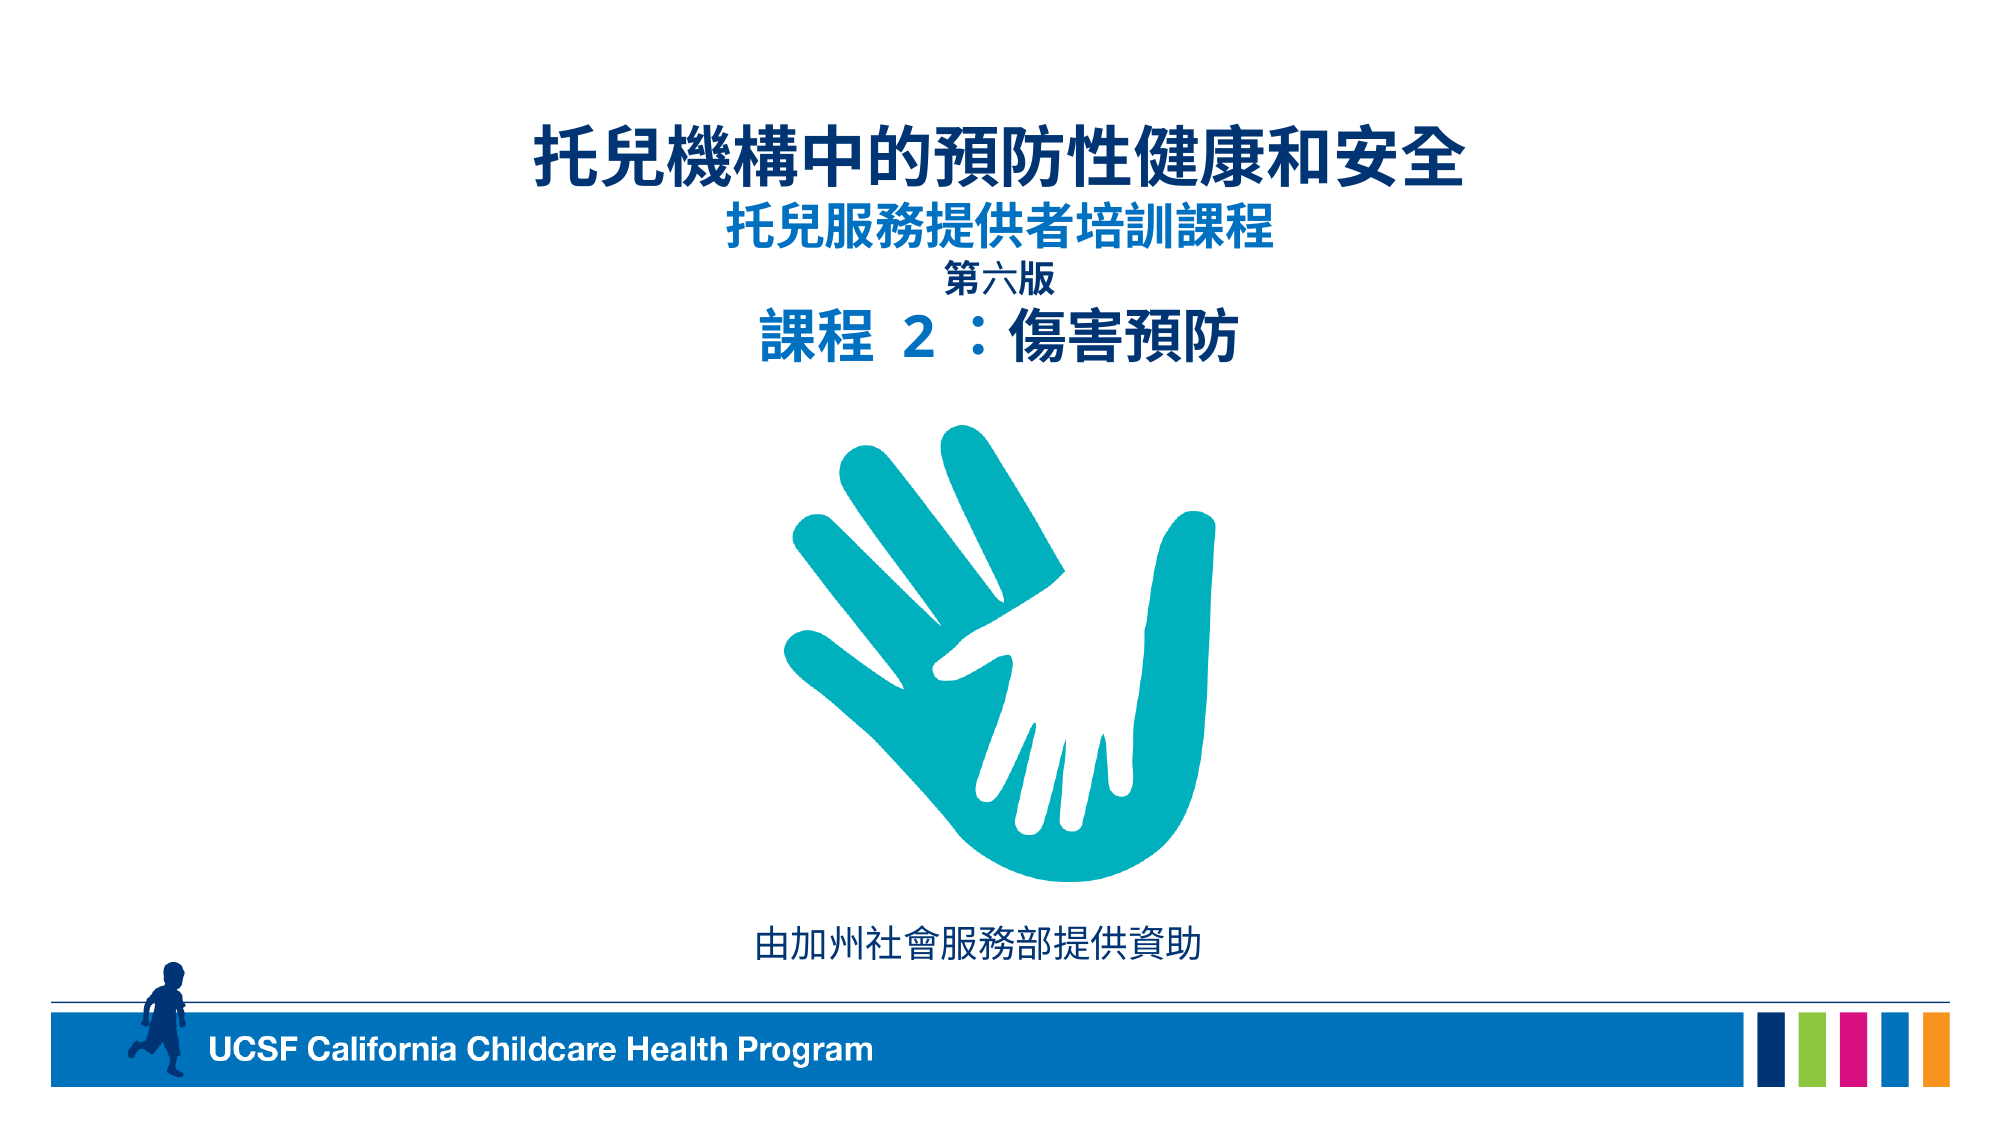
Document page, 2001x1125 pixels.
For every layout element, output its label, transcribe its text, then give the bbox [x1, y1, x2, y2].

picture [51, 962, 1950, 1087]
picture [783, 425, 1217, 882]
text_box 由加州社會服務部提供資助 [639, 912, 1318, 973]
title 托兒機構中的預防性健康和安全 托兒服務提供者培訓課程 第六版 課程 2：傷害預防 [99, 76, 1900, 408]
